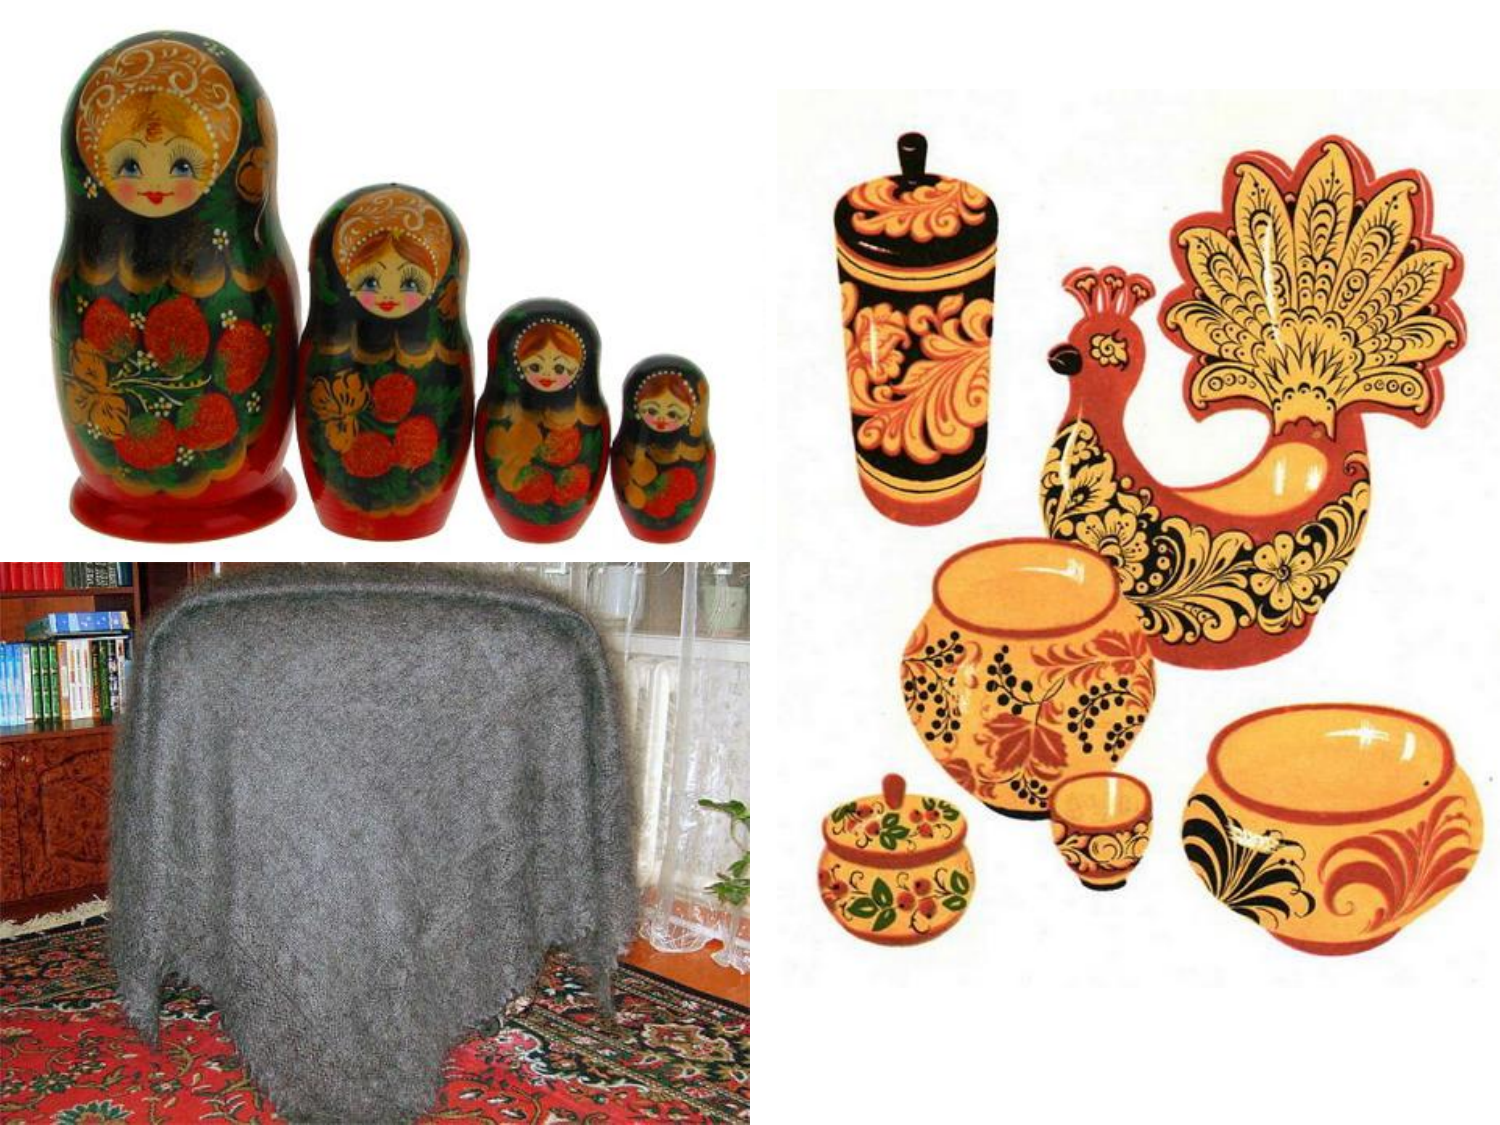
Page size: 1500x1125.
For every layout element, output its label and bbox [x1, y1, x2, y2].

picture [777, 89, 1500, 988]
picture [0, 0, 766, 1125]
